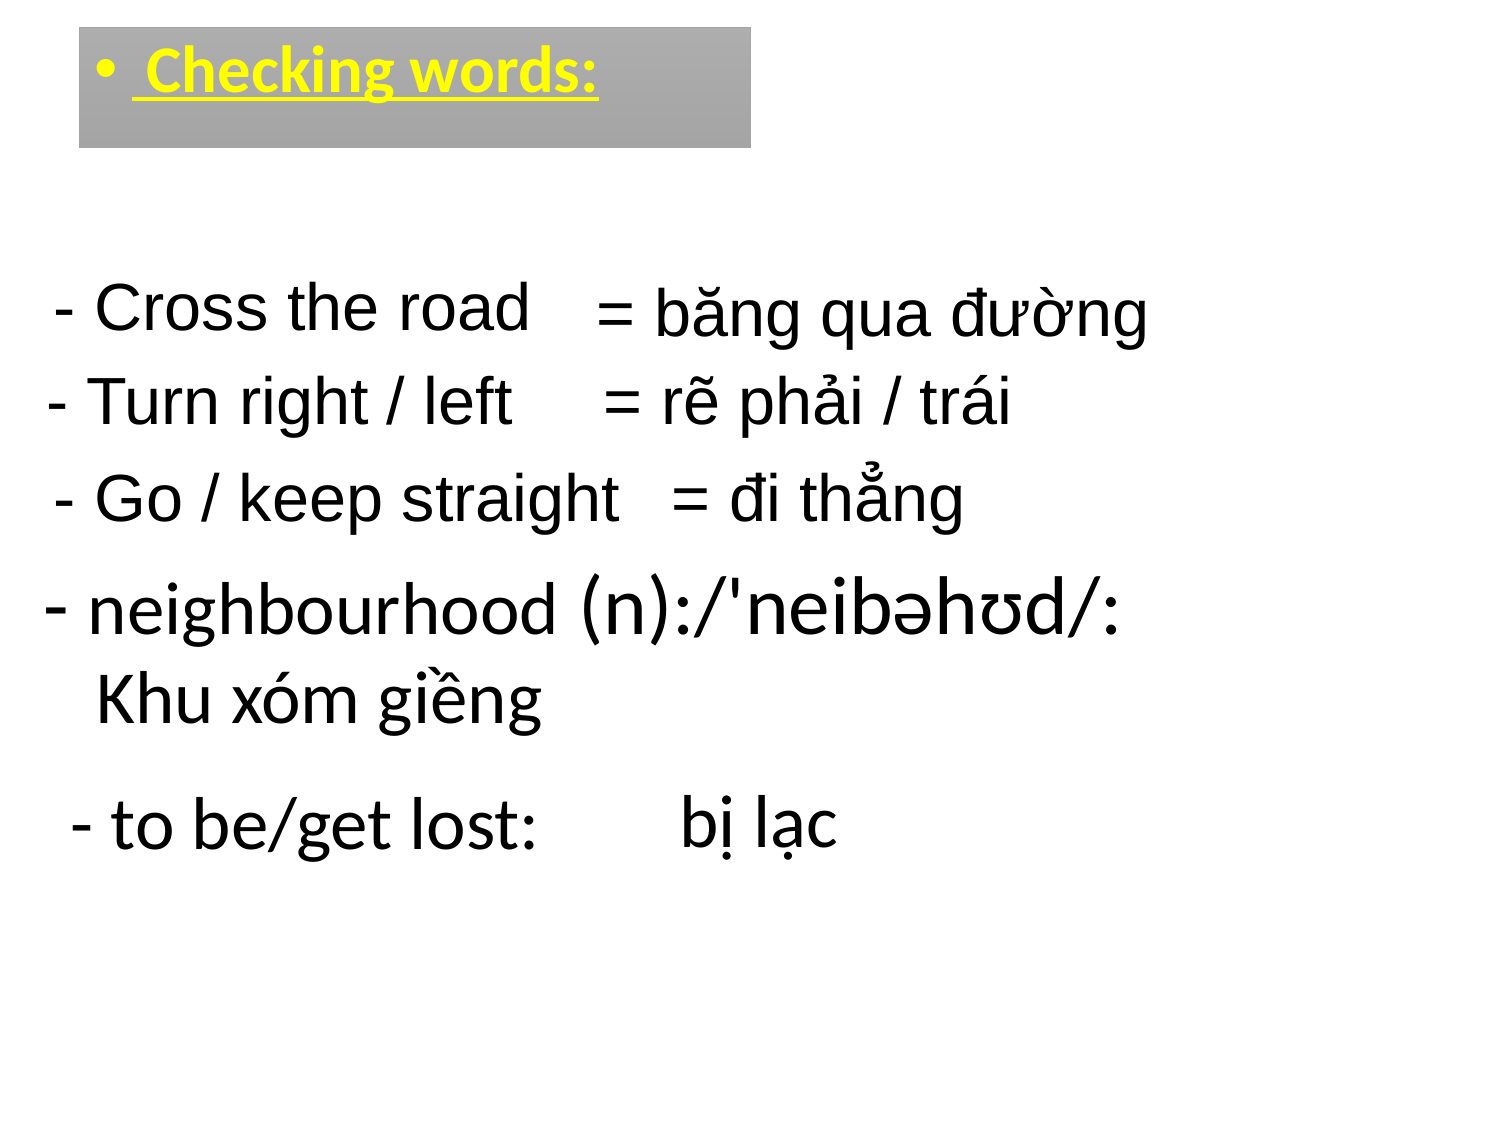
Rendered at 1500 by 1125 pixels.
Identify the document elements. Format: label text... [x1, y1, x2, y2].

text_box - Turn right / left [32, 350, 583, 451]
text_box - Go / keep straight [39, 447, 657, 544]
text_box Khu xóm giềng [81, 640, 575, 746]
text_box = băng qua đường [582, 262, 1283, 363]
text_box bị lạc [664, 764, 867, 870]
text_box - Cross the road [39, 256, 590, 350]
text_box - to be/get lost: [56, 767, 573, 873]
text_box - neighbourhood (n):/'neibəhʊd/: [28, 544, 1191, 759]
list Checking words: [79, 27, 751, 148]
text_box = đi thẳng [657, 447, 1107, 544]
text_box = rẽ phải / trái [589, 350, 1140, 451]
